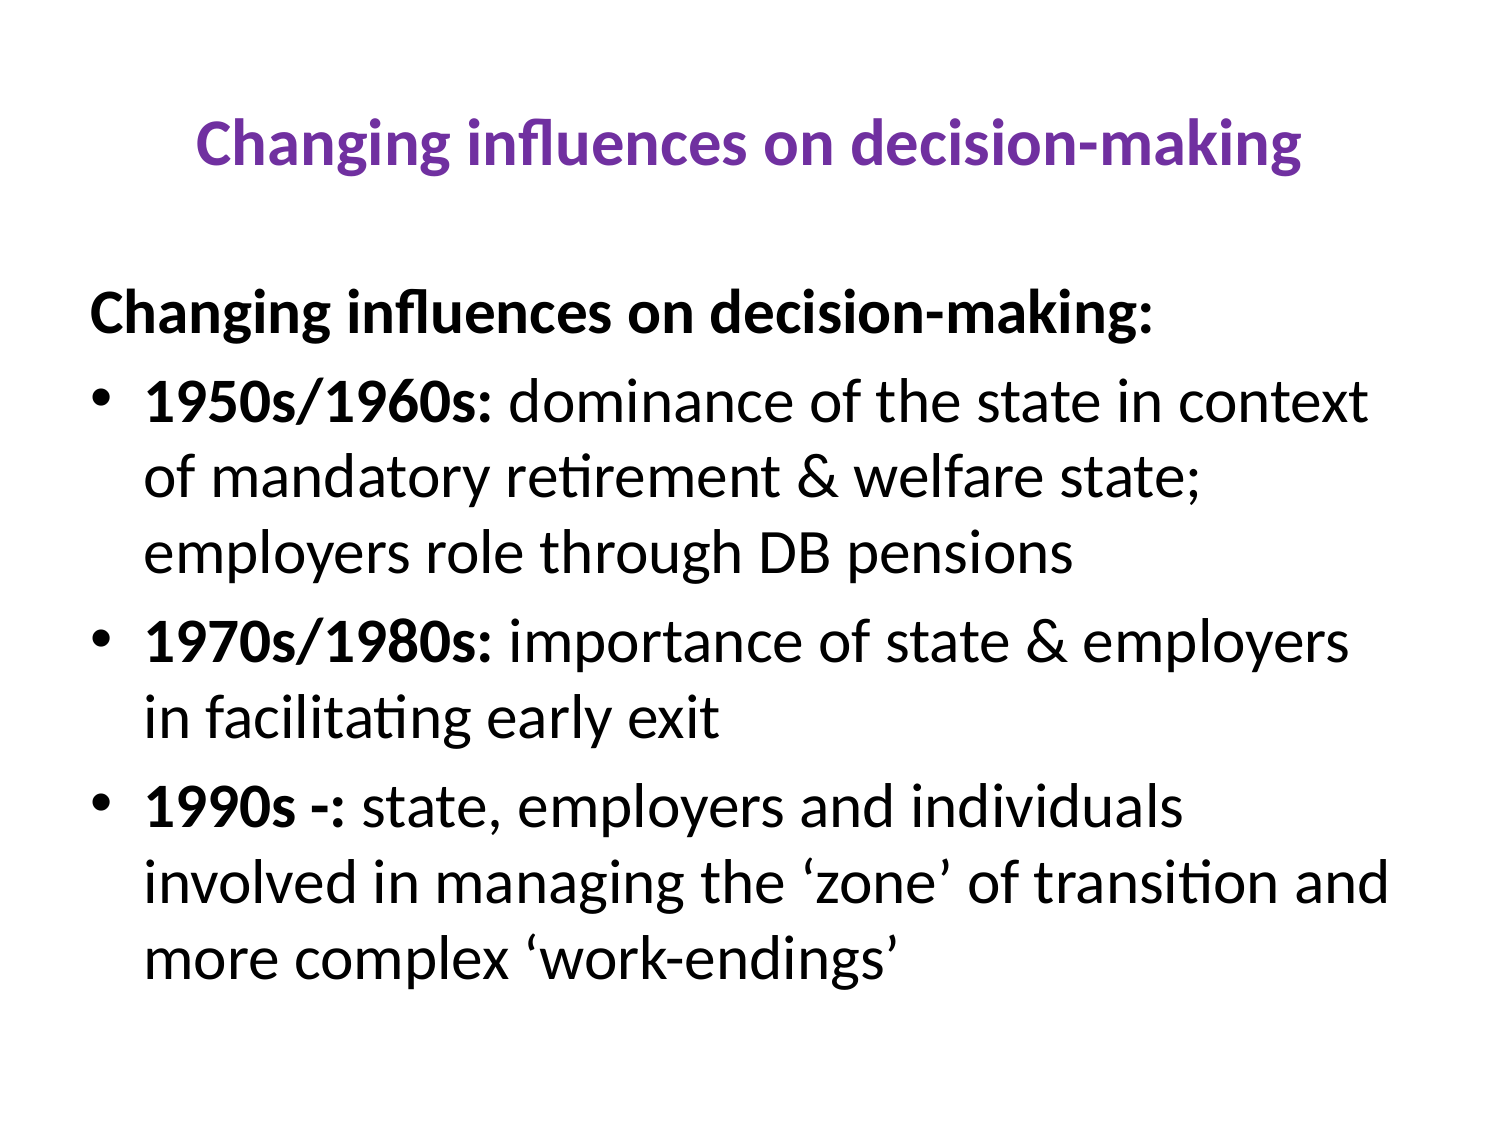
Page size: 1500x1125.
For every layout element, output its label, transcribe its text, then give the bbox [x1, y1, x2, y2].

list Changing influences on decision-making: 1950s/1960s: dominance of the state in context of mandatory retirement & welfare state; employers role through DB pensions 1970s/1980s: importance of state & employers in facilitating early exit 1990s -: state, employers and individuals involved in managing the ‘zone’ of transition and more complex ‘work-endings’ [75, 262, 1425, 1005]
title Changing influences on decision-making [75, 45, 1425, 233]
